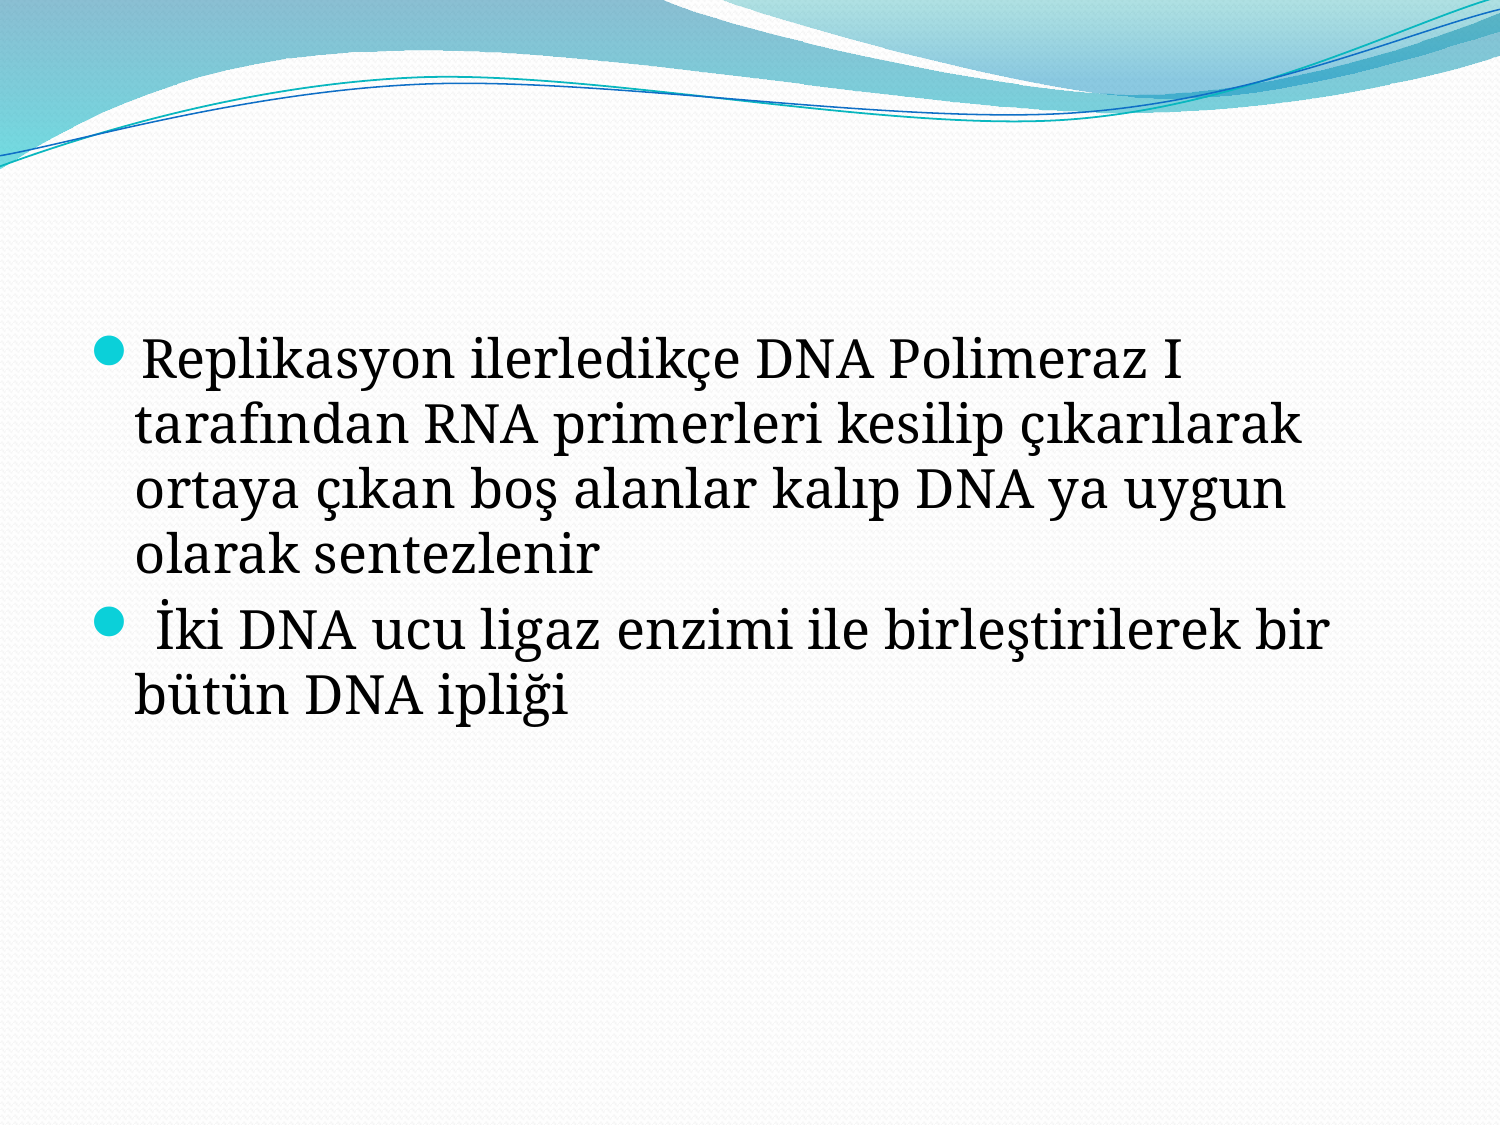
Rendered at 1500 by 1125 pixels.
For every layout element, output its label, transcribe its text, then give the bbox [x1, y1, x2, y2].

list Replikasyon ilerledikçe DNA Polimeraz I tarafından RNA primerleri kesilip çıkarılarak ortaya çıkan boş alanlar kalıp DNA ya uygun olarak sentezlenir İki DNA ucu ligaz enzimi ile birleştirilerek bir bütün DNA ipliği [75, 317, 1425, 1038]
